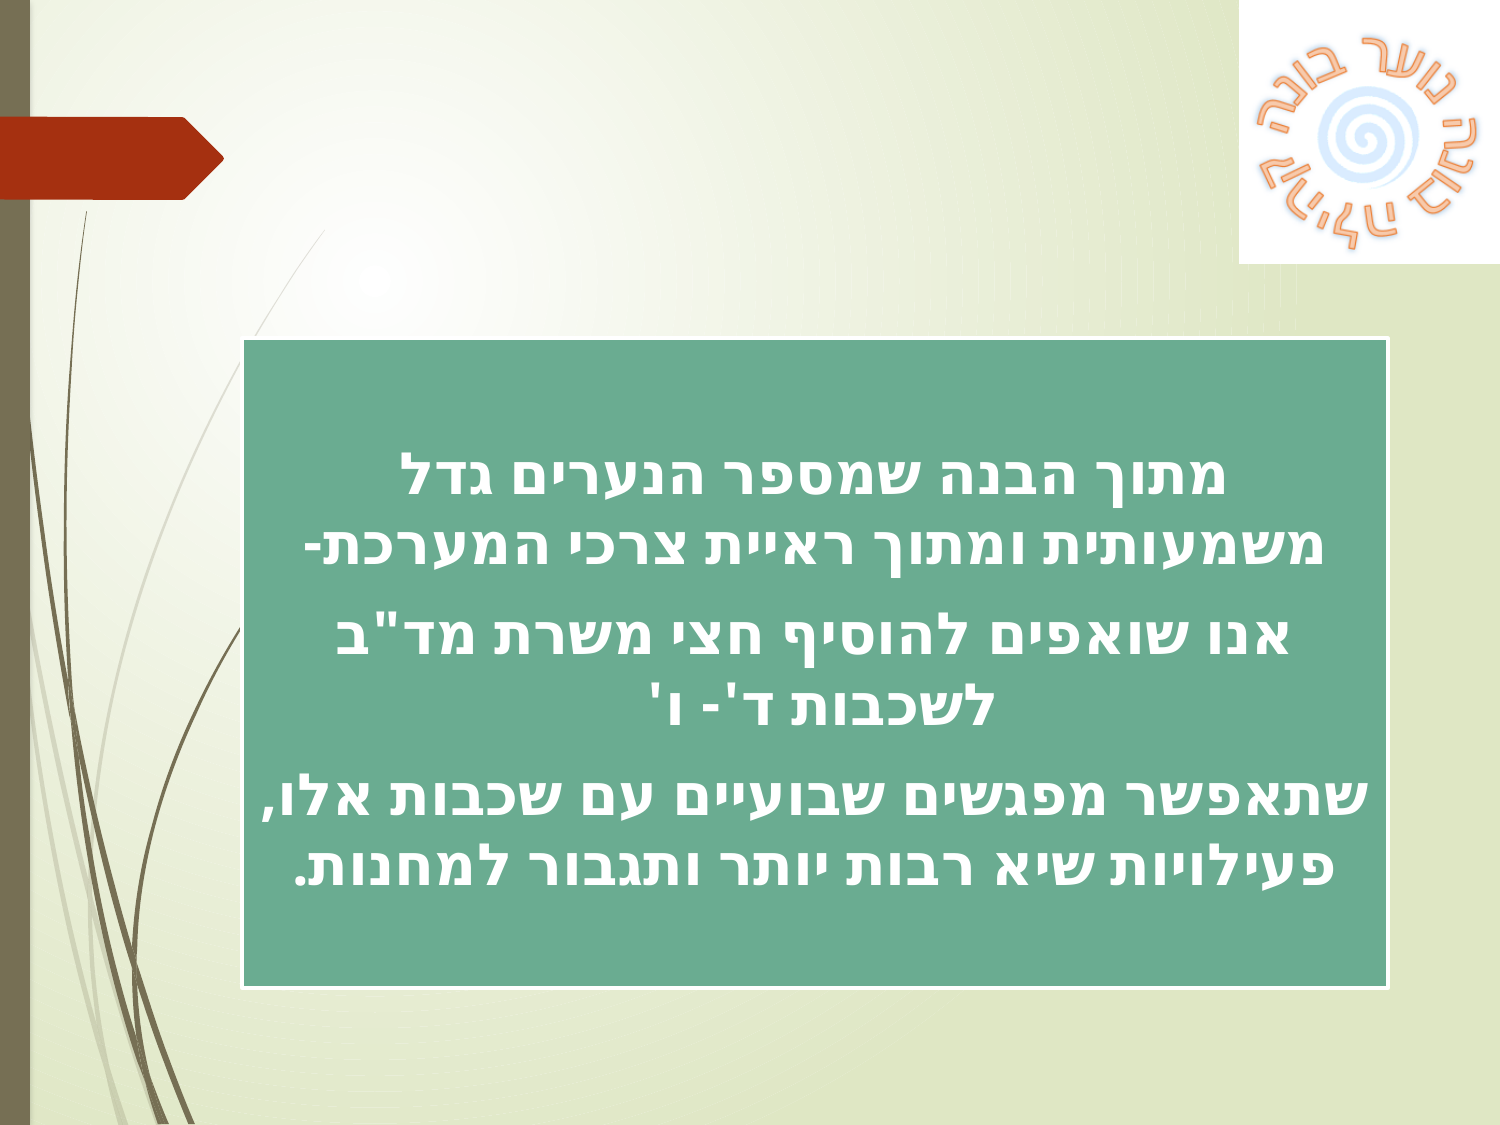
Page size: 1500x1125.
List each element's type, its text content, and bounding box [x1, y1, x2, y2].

picture [1239, 0, 1500, 265]
list מתוך הבנה שמספר הנערים גדל משמעותית ומתוך ראיית צרכי המערכת- אנו שואפים להוסיף חצי משרת מד"ב לשכבות ד'- ו' שתאפשר מפגשים שבועיים עם שכבות אלו, פעילויות שיא רבות יותר ותגבור למחנות. [240, 336, 1390, 990]
